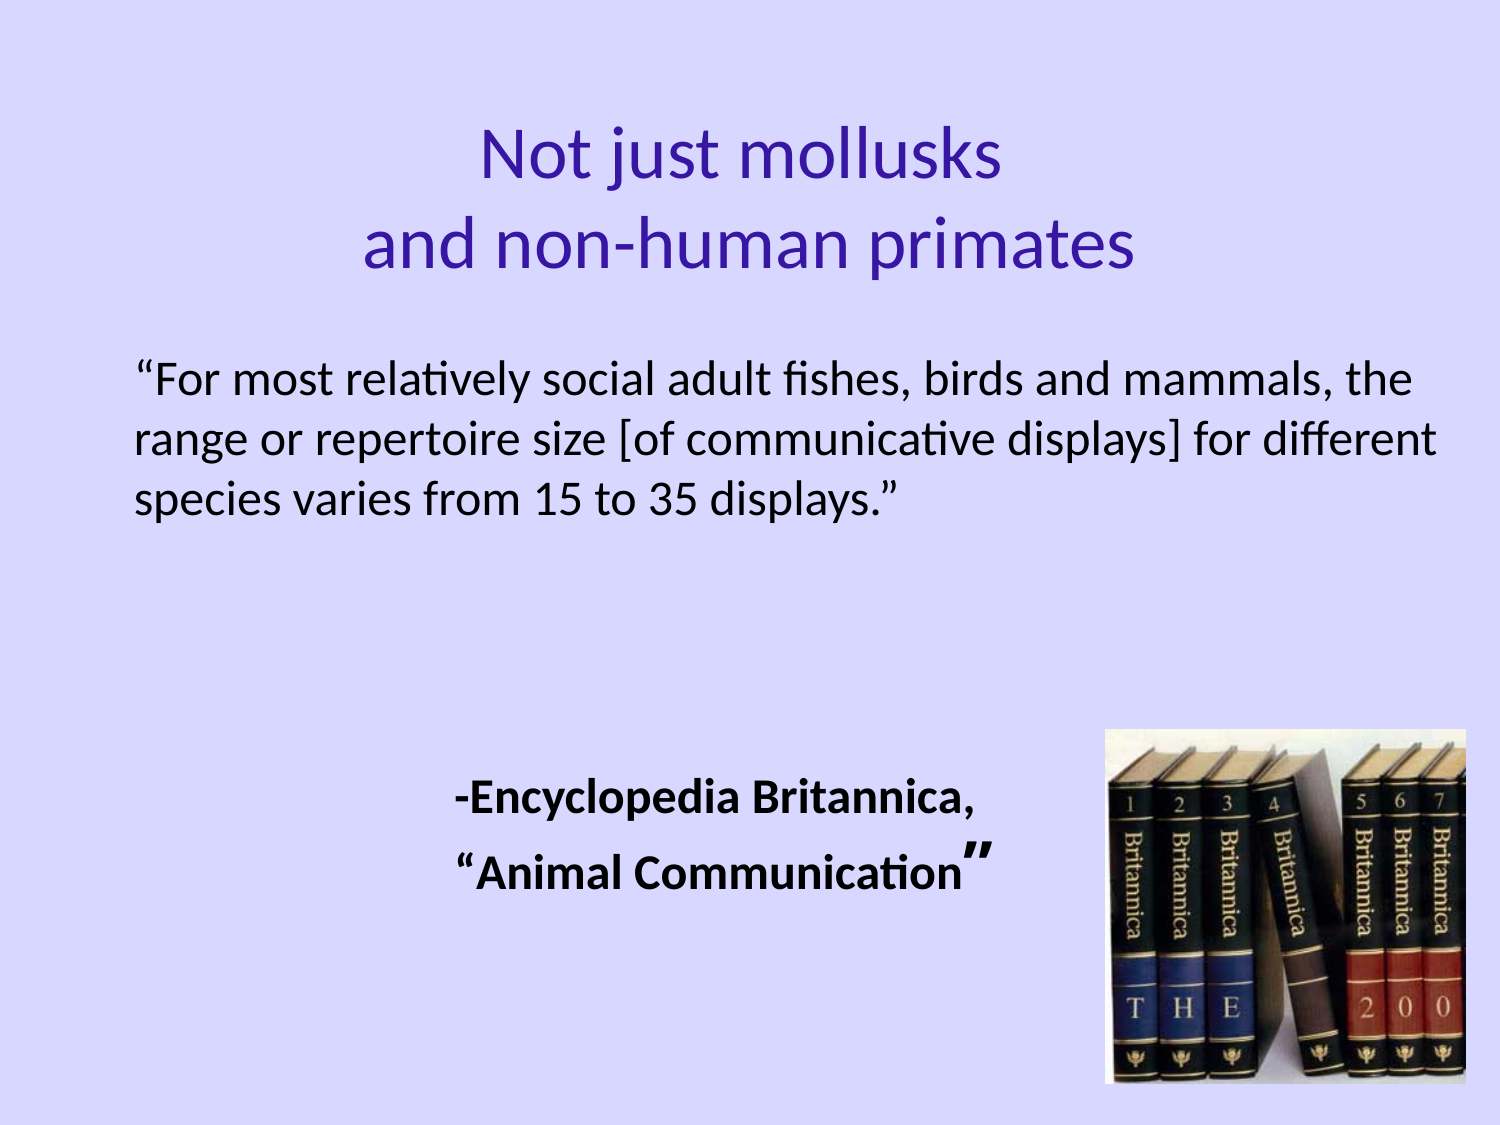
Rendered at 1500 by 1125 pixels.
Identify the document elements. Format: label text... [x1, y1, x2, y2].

title Not just mollusks and non-human primates [112, 99, 1388, 288]
list “For most relatively social adult fishes, birds and mammals, the range or repertoire size [of communicative displays] for different species varies from 15 to 35 displays.” [62, 337, 1476, 1013]
picture [1104, 729, 1467, 1084]
text_box -Encyclopedia Britannica, “Animal Communication” [439, 755, 1008, 911]
